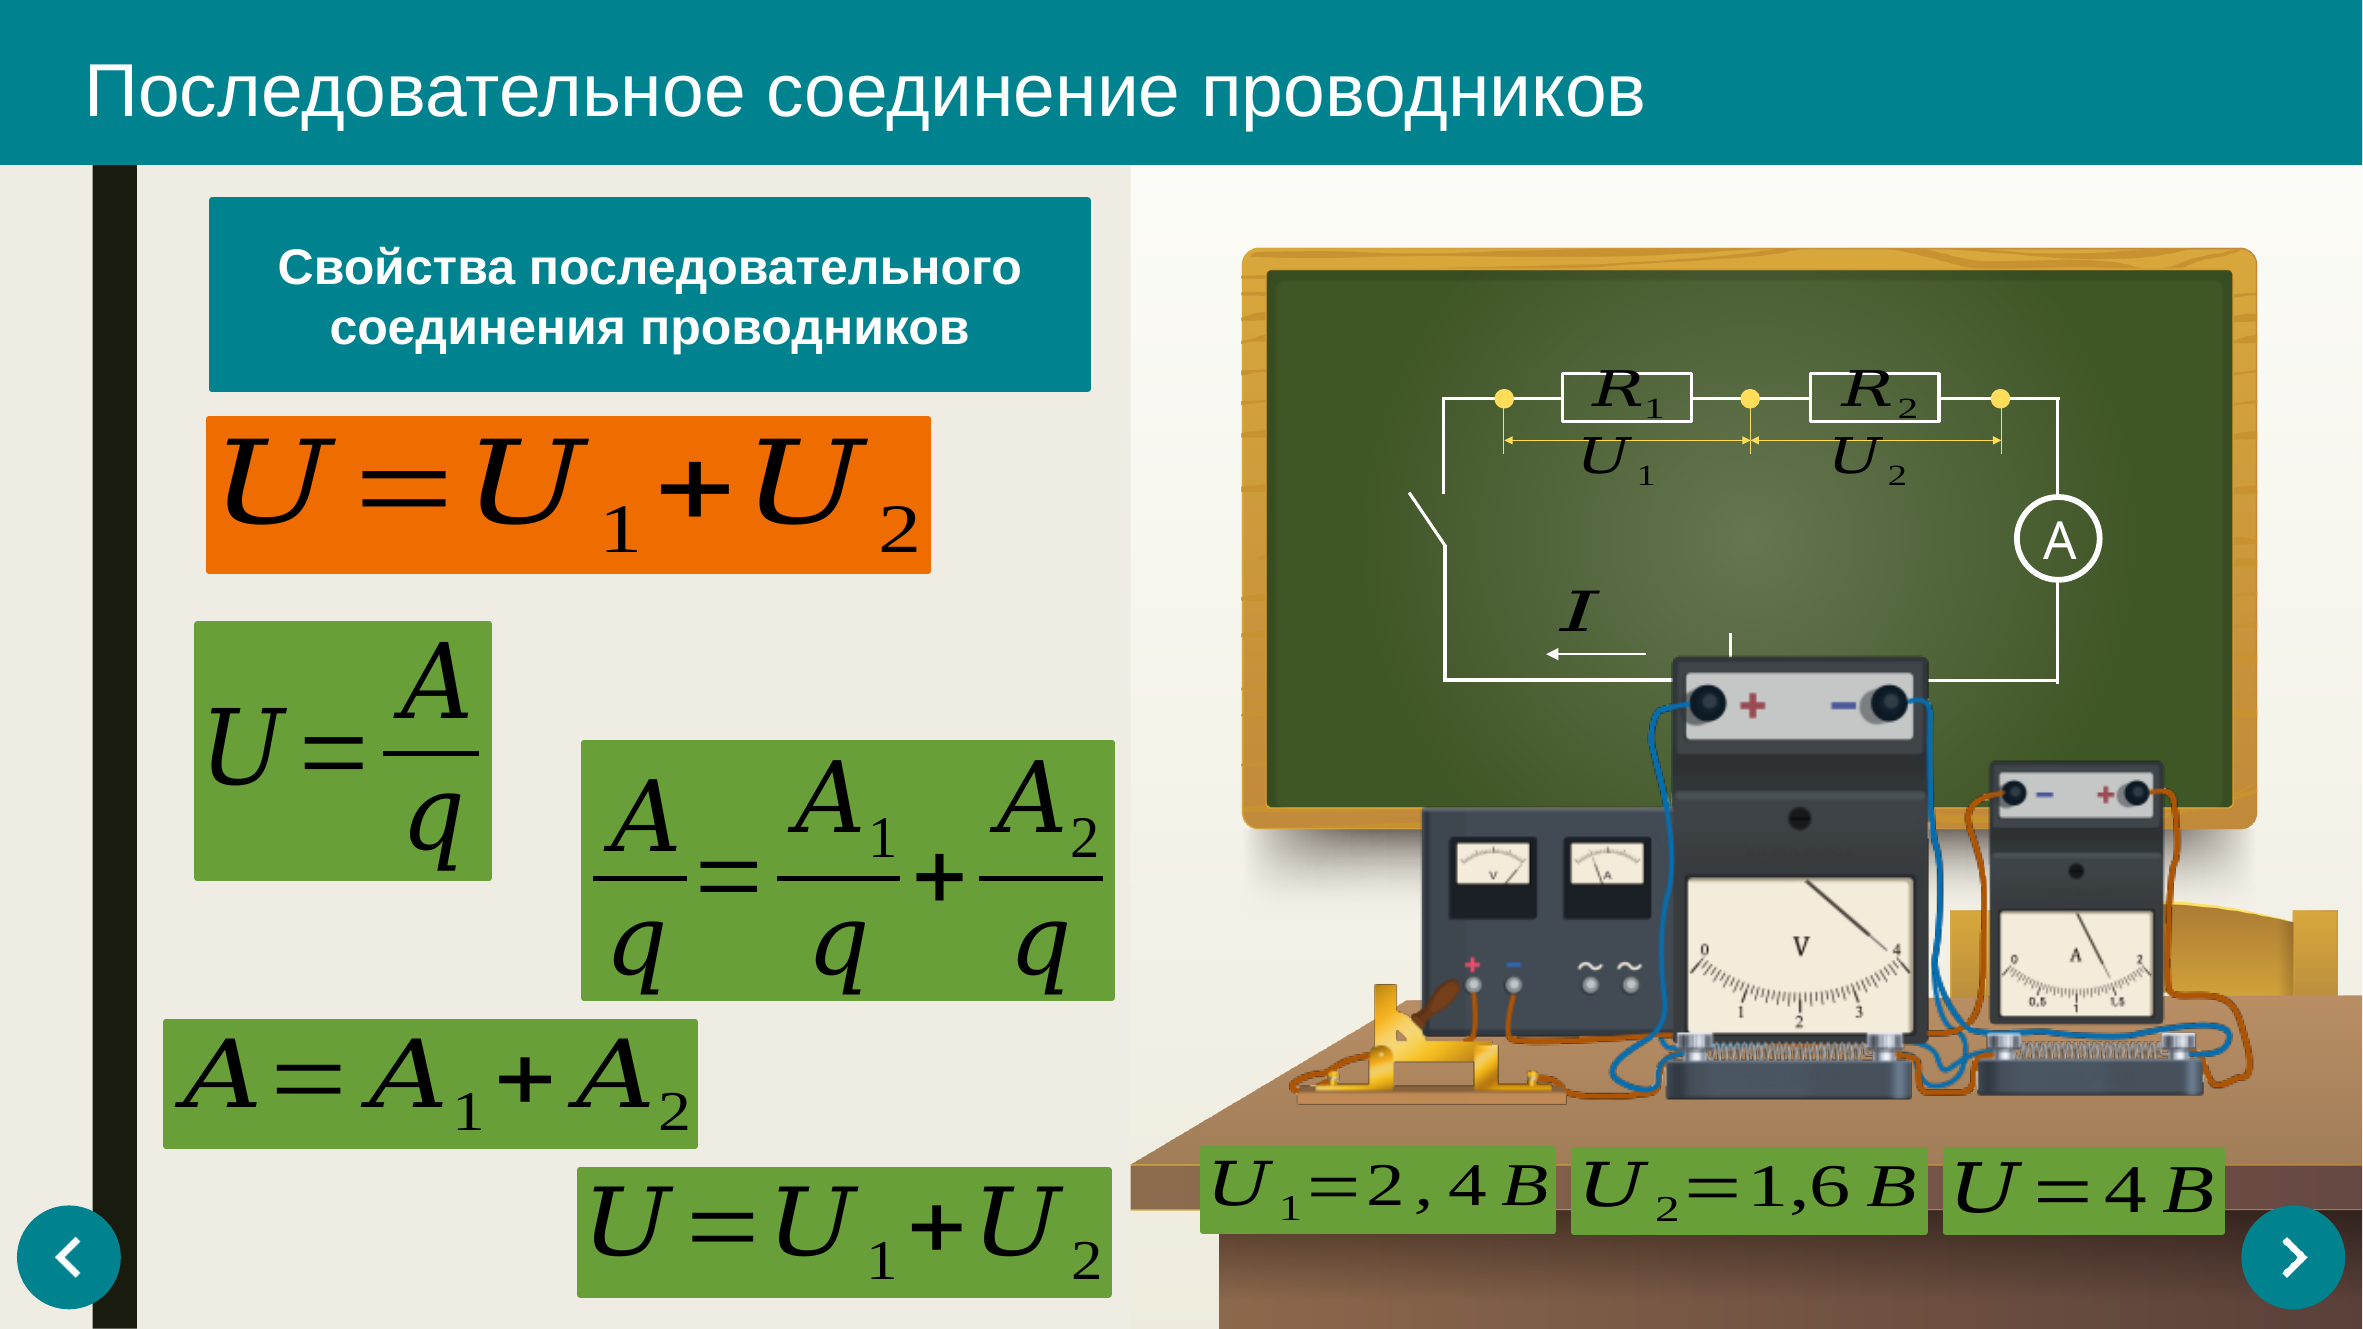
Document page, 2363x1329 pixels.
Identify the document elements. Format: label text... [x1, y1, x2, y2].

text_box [19, 1208, 118, 1307]
text_box [0, 0, 2363, 165]
text_box Свойства последовательного соединения проводников [209, 198, 1090, 392]
picture [1130, 123, 2363, 1329]
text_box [2244, 1208, 2343, 1307]
title Последовательное соединение проводников [69, 44, 2107, 163]
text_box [1409, 363, 2100, 622]
